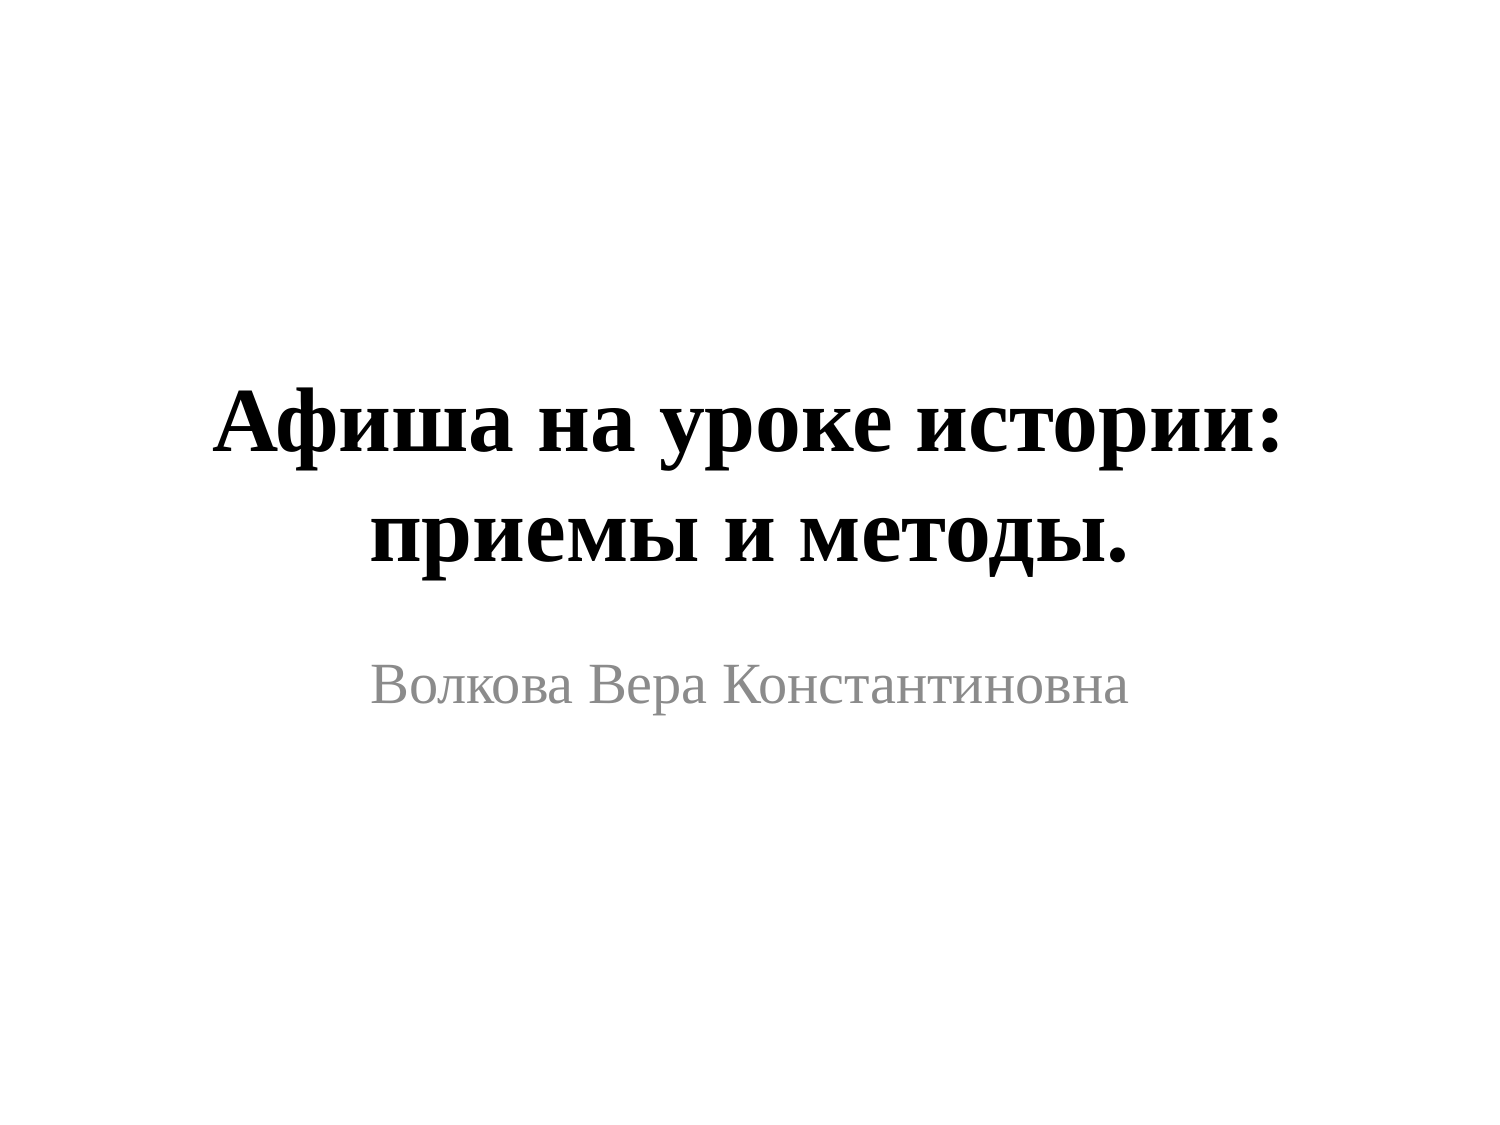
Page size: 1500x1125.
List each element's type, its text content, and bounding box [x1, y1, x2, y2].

subtitle Волкова Вера Константиновна [225, 637, 1275, 925]
title Афиша на уроке истории: приемы и методы. [112, 349, 1388, 591]
